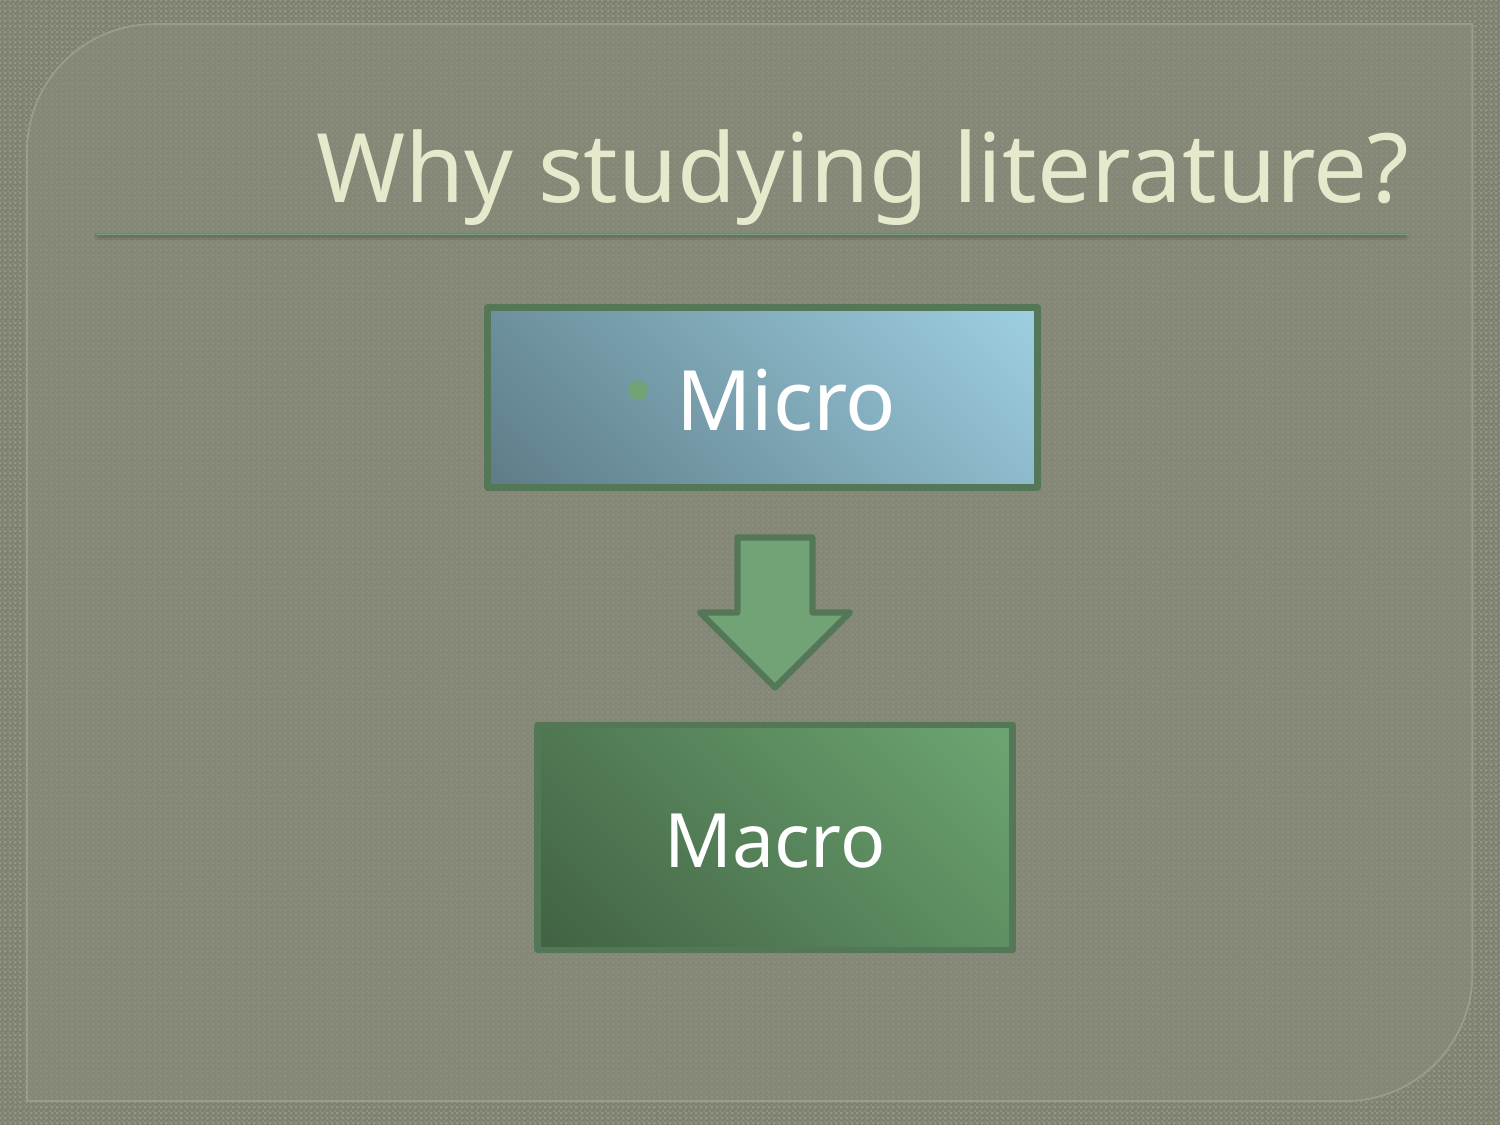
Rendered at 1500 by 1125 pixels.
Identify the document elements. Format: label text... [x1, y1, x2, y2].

text_box Macro [534, 722, 1016, 953]
title Why studying literature? [75, 41, 1425, 230]
list Micro [484, 304, 1041, 491]
text_box [697, 534, 853, 691]
